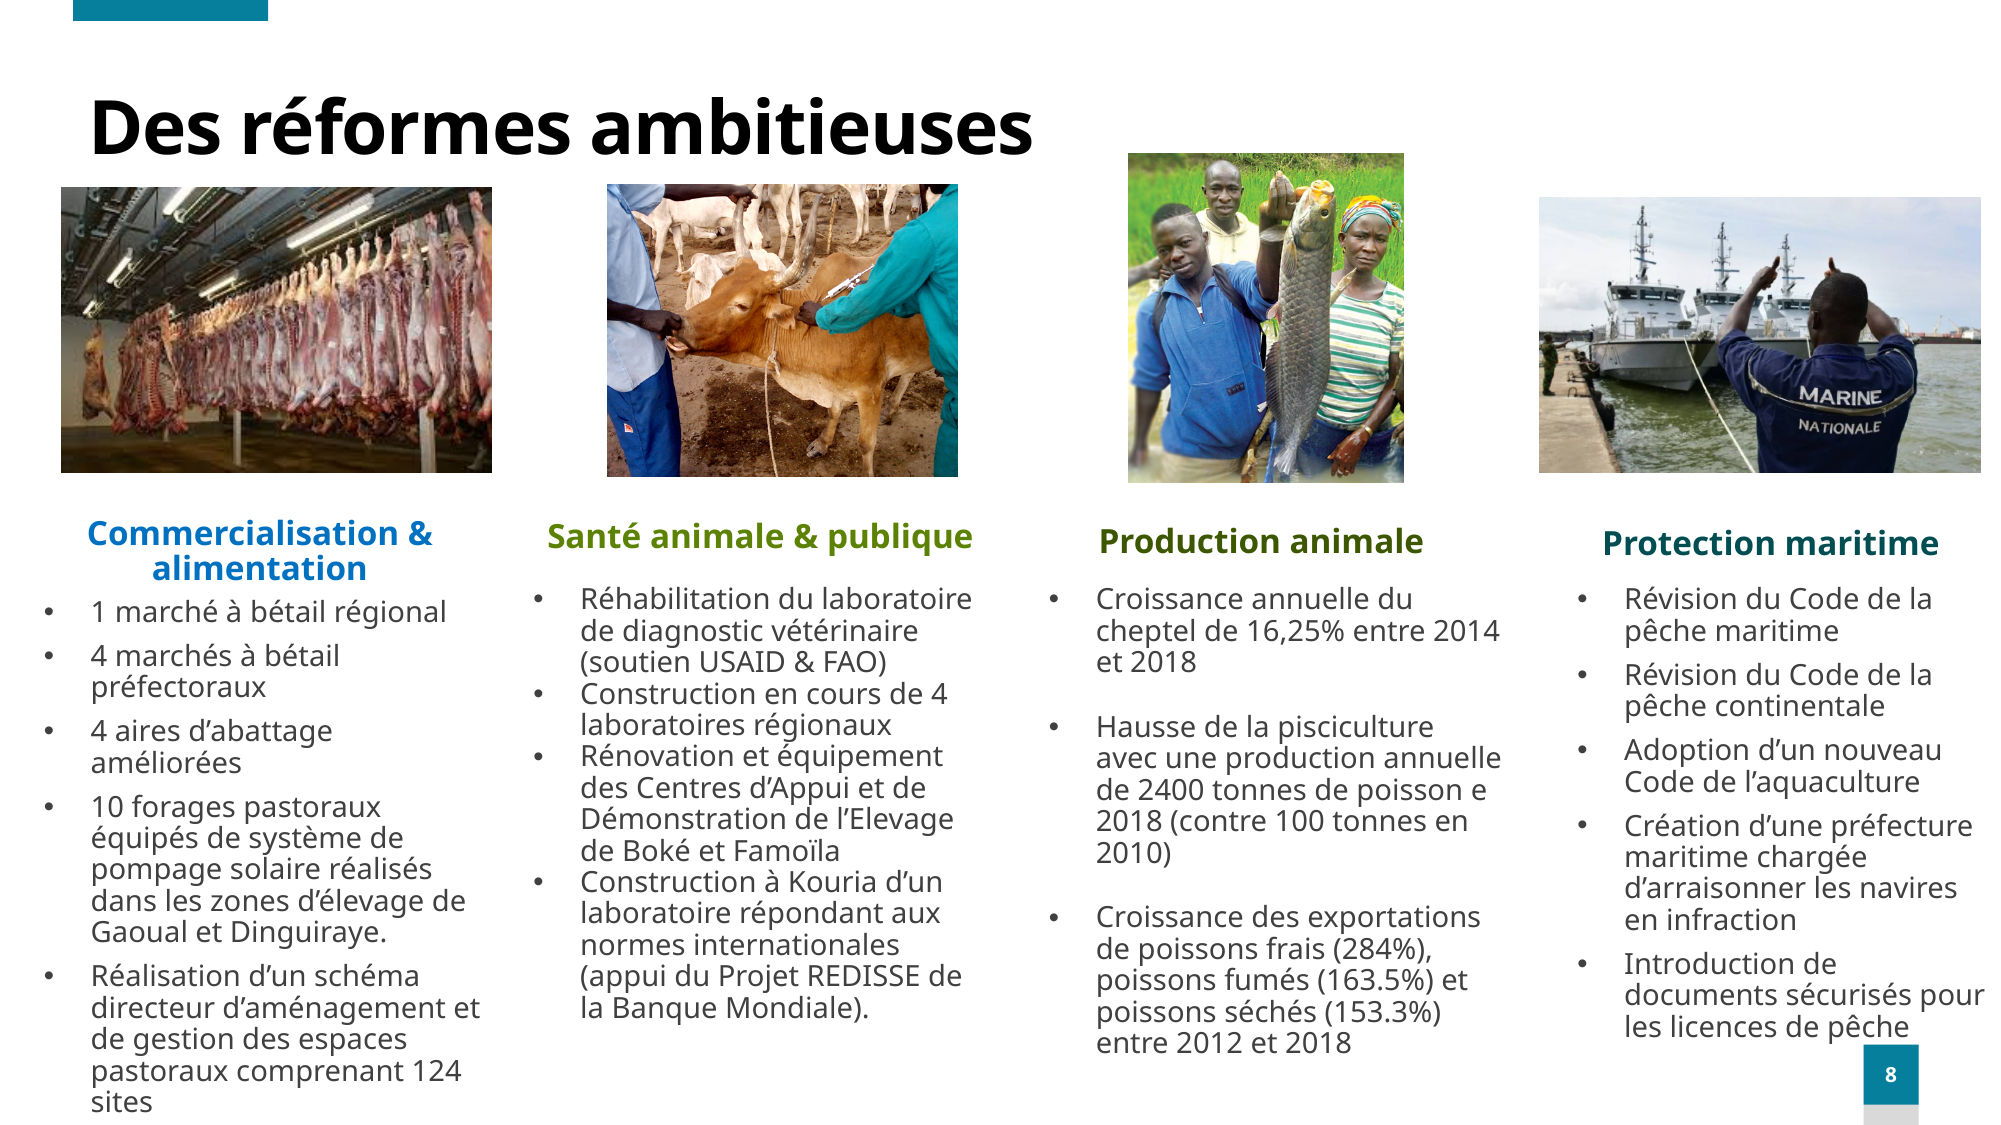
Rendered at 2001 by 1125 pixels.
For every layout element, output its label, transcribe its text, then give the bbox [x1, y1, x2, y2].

picture [607, 184, 958, 477]
picture [61, 187, 492, 474]
picture [1539, 197, 1981, 474]
list Commercialisation & alimentation [28, 508, 492, 564]
list Protection maritime [1539, 518, 2000, 574]
list Croissance annuelle du cheptel de 16,25% entre 2014 et 2018 Hausse de la pisciculture avec une production annuelle de 2400 tonnes de poisson e 2018 (contre 100 tonnes en 2010) Croissance des exportations de poissons frais (284%), poissons fumés (163.5%) et poissons séchés (153.3%) entre 2012 et 2018 [1033, 577, 1519, 842]
text_box Santé animale & publique [529, 512, 993, 568]
list 1 marché à bétail régional 4 marchés à bétail préfectoraux 4 aires d’abattage améliorées 10 forages pastoraux équipés de système de pompage solaire réalisés dans les zones d’élevage de Gaoual et Dinguiraye. Réalisation d’un schéma directeur d’aménagement et de gestion des espaces pastoraux comprenant 124 sites [28, 590, 499, 873]
list Production animale [1026, 516, 1506, 572]
picture [1128, 153, 1404, 483]
title Des réformes ambitieuses [73, 82, 1907, 179]
list Révision du Code de la pêche maritime Révision du Code de la pêche continentale Adoption d’un nouveau Code de l’aquaculture Création d’une préfecture maritime chargée d’arraisonner les navires en infraction Introduction de documents sécurisés pour les licences de pêche [1562, 577, 2000, 823]
text_box Réhabilitation du laboratoire de diagnostic vétérinaire (soutien USAID & FAO) Construction en cours de 4 laboratoires régionaux Rénovation et équipement des Centres d’Appui et de Démonstration de l’Elevage de Boké et Famoïla Construction à Kouria d’un laboratoire répondant aux normes internationales (appui du Projet REDISSE de la Banque Mondiale). [518, 577, 1004, 794]
